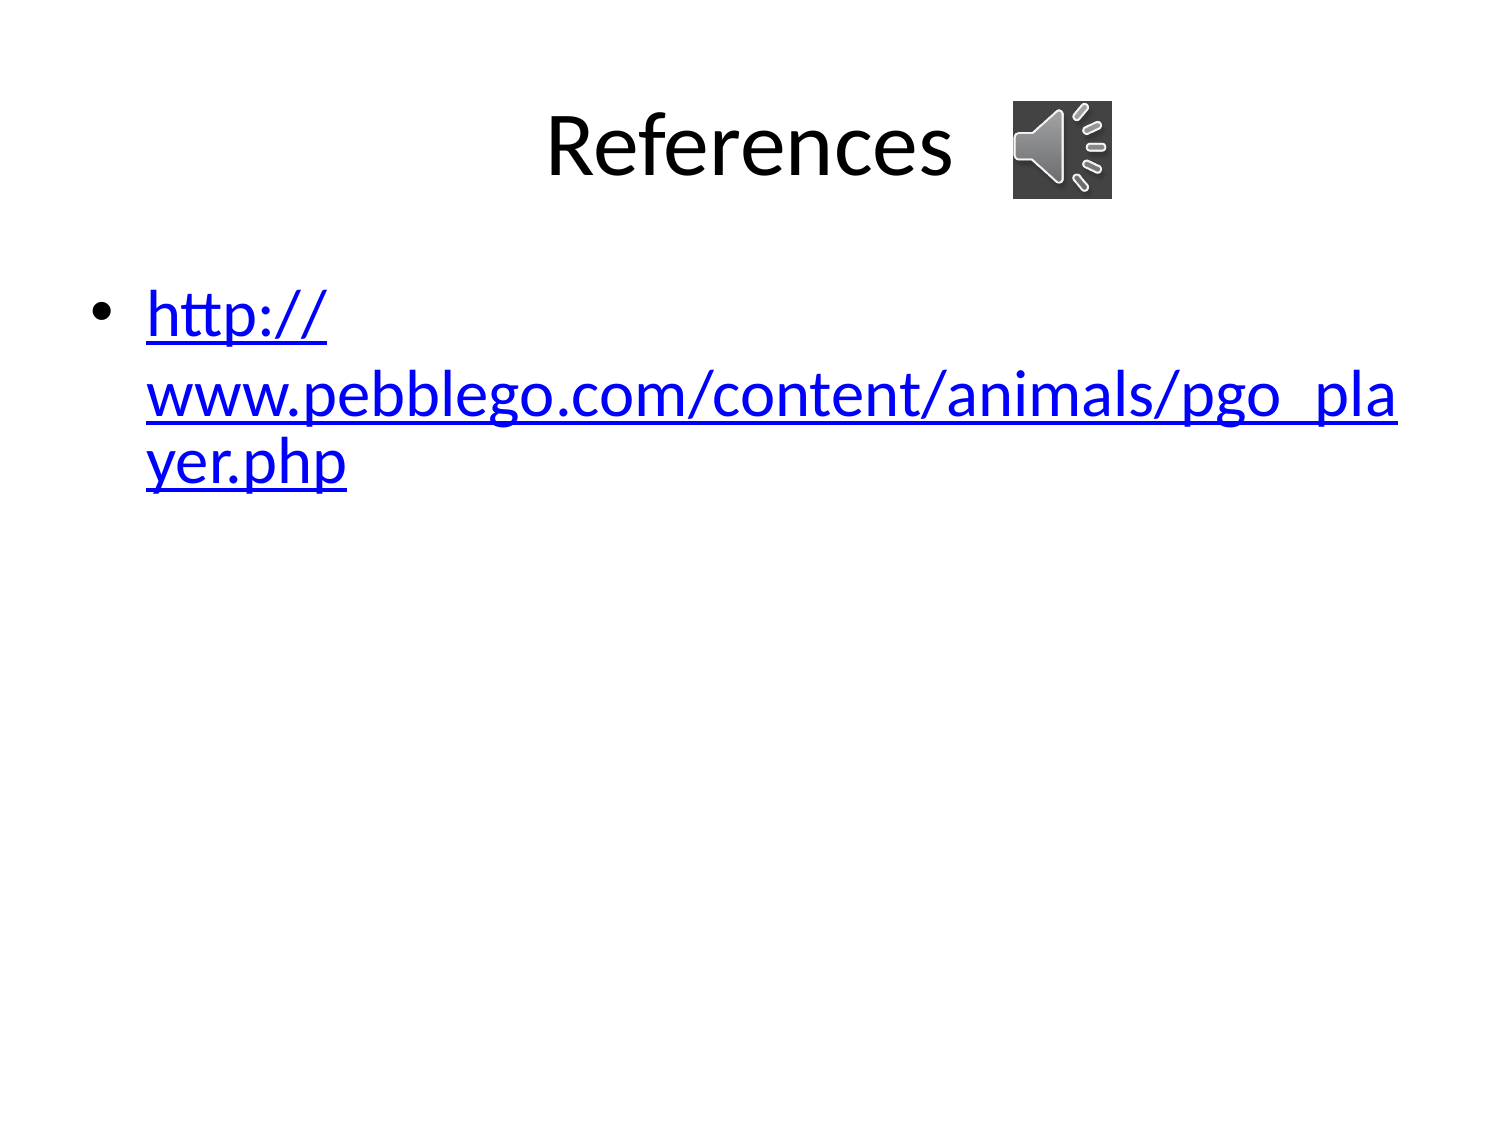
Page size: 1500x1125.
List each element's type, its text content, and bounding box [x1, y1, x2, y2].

list http://www.pebblego.com/content/animals/pgo_player.php [75, 262, 1425, 1005]
picture [1012, 99, 1113, 201]
title References [75, 45, 1425, 233]
